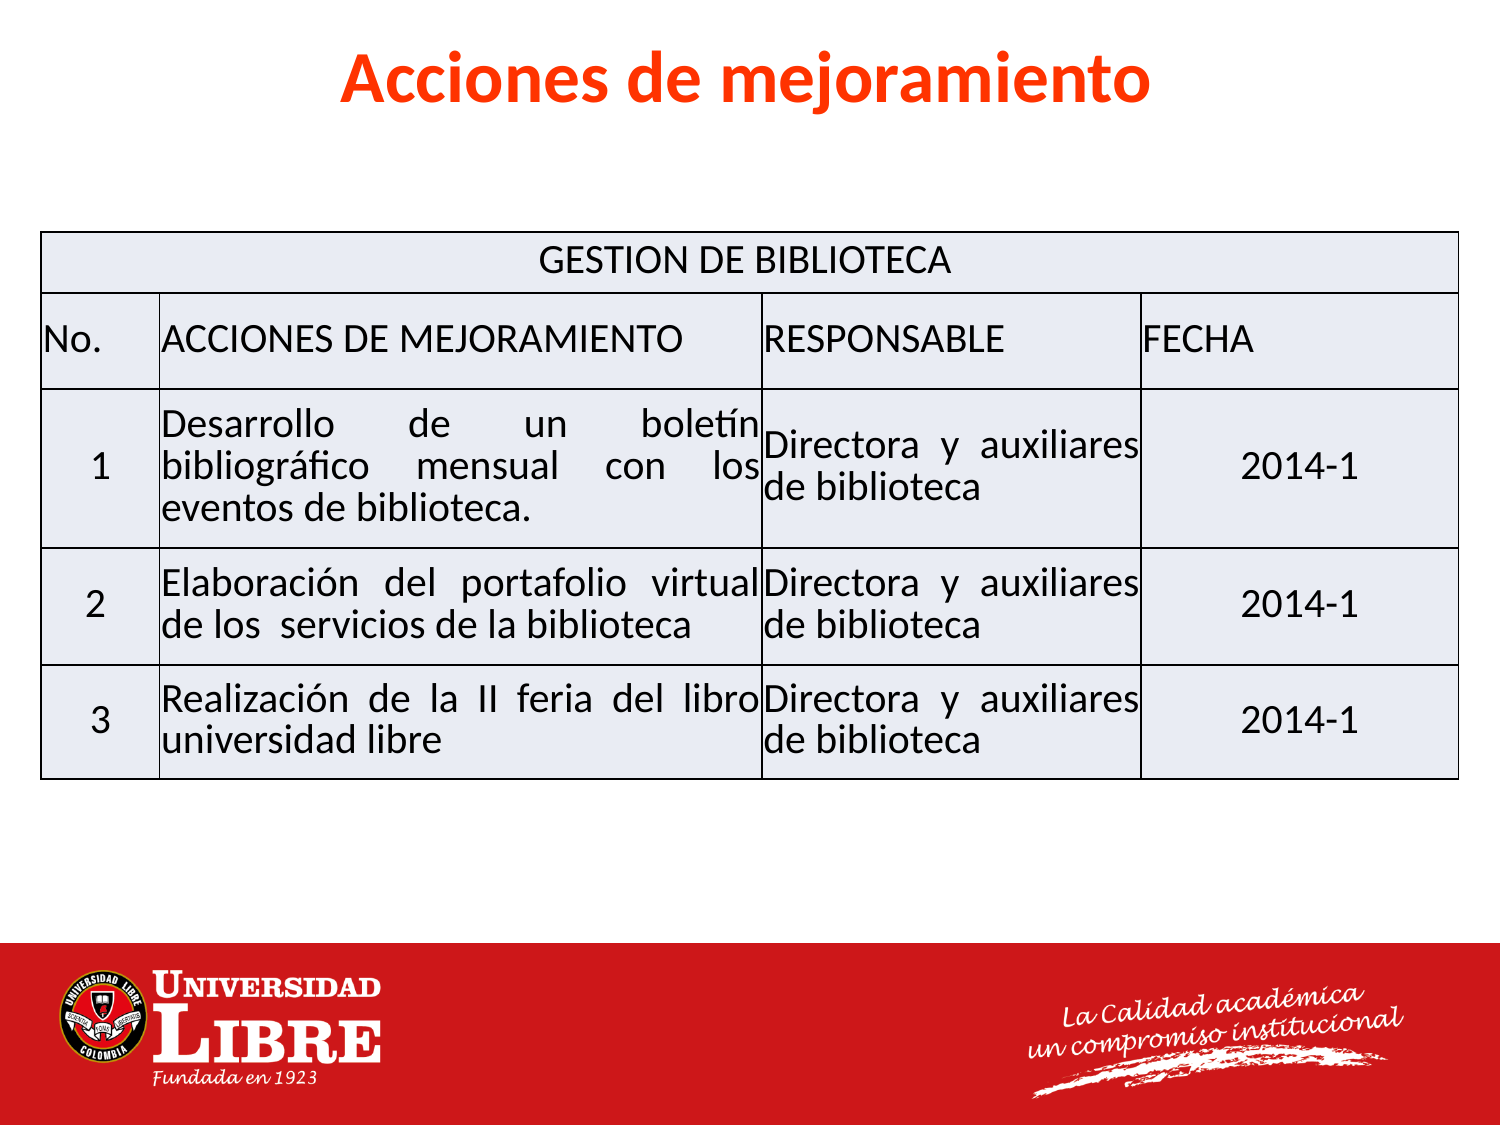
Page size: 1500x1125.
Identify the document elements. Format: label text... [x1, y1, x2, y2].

picture [0, 943, 1500, 1125]
table_cell 2014-1 [1142, 390, 1458, 547]
table_cell Elaboración del portafolio virtual de los servicios de la biblioteca [160, 549, 761, 664]
table_cell 2 [42, 549, 159, 664]
table_cell 3 [42, 666, 159, 778]
table_cell Directora y auxiliares de biblioteca [763, 549, 1140, 664]
table_cell FECHA [1142, 294, 1458, 388]
table_cell Directora y auxiliares de biblioteca [763, 390, 1140, 547]
table_cell 2014-1 [1142, 549, 1458, 664]
title Acciones de mejoramiento [75, 21, 1425, 126]
table_cell 1 [42, 390, 159, 547]
table_cell Desarrollo de un boletín bibliográfico mensual con los eventos de biblioteca. [160, 390, 761, 547]
table_cell ACCIONES DE MEJORAMIENTO [160, 294, 761, 388]
table_cell Realización de la II feria del libro universidad libre [160, 666, 761, 778]
table_cell Directora y auxiliares de biblioteca [763, 666, 1140, 778]
table_header GESTION DE BIBLIOTECA [42, 233, 1458, 292]
table_cell RESPONSABLE [763, 294, 1140, 388]
table_cell No. [42, 294, 159, 388]
table_cell 2014-1 [1142, 666, 1458, 778]
